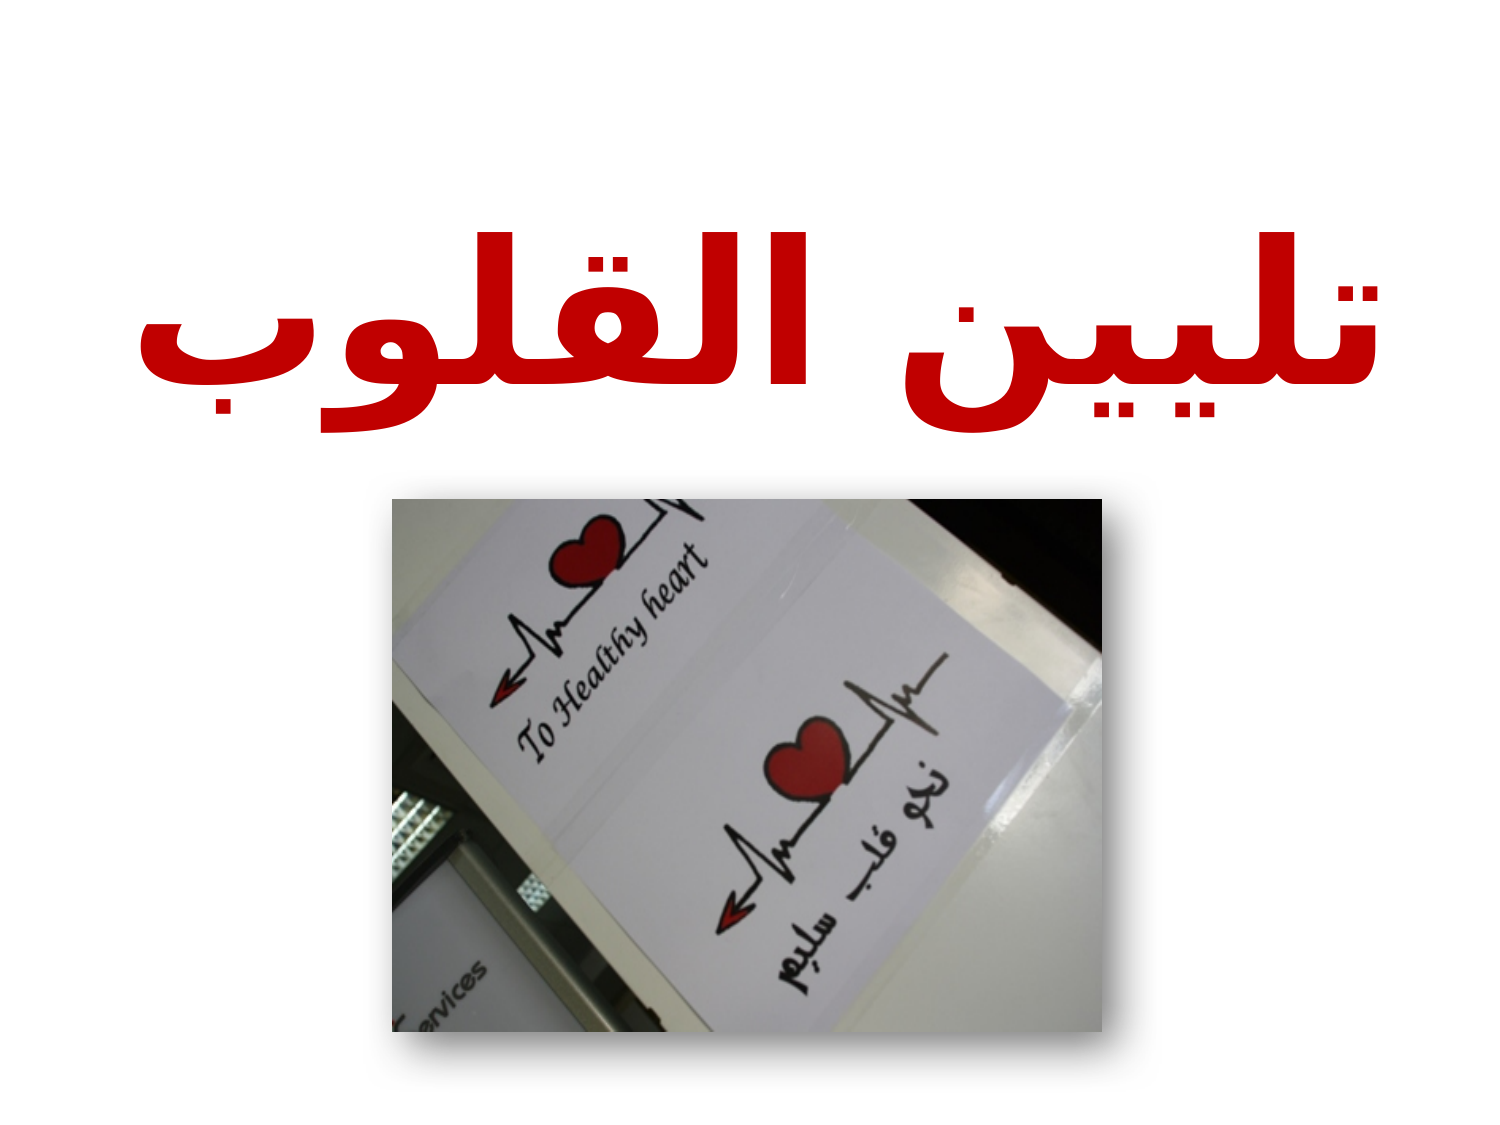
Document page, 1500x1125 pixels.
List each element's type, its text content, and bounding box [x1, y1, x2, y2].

title تليين القلوب [70, 176, 1429, 433]
picture [392, 499, 1102, 1032]
